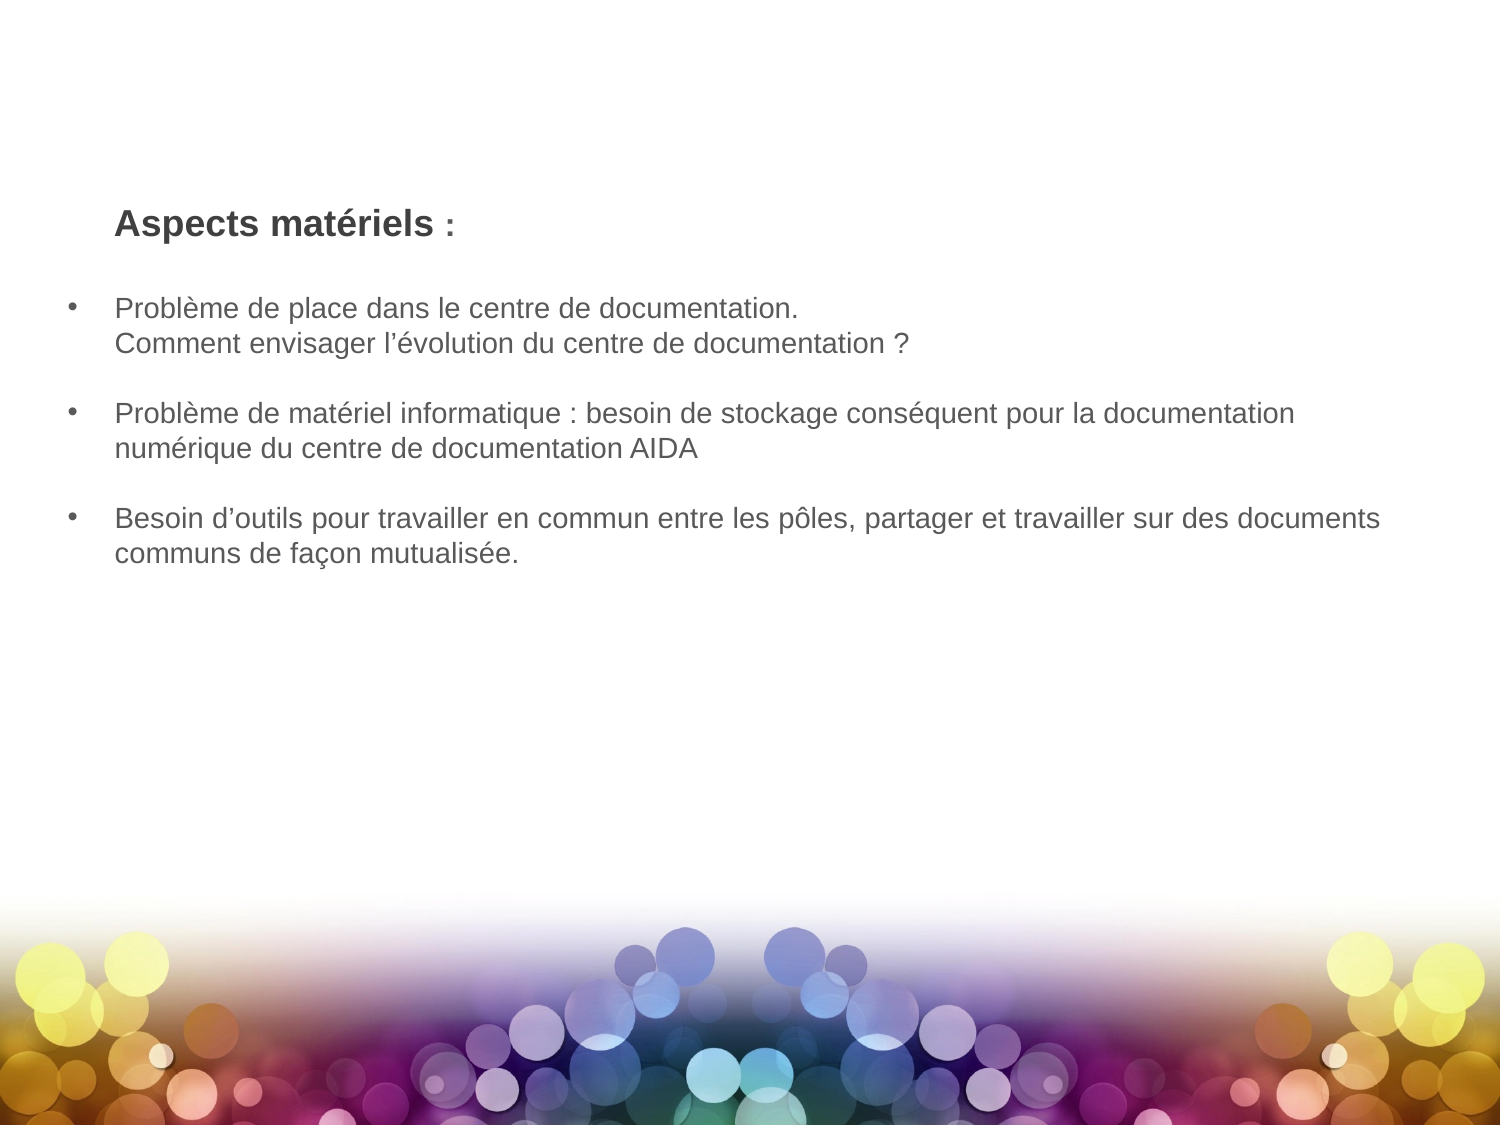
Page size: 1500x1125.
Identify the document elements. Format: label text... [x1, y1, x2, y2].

picture [0, 875, 1500, 1125]
text_box Aspects matériels : Problème de place dans le centre de documentation. Comment envisager l’évolution du centre de documentation ? Problème de matériel informatique : besoin de stockage conséquent pour la documentation numérique du centre de documentation AIDA Besoin d’outils pour travailler en commun entre les pôles, partager et travailler sur des documents communs de façon mutualisée. [52, 101, 1447, 757]
